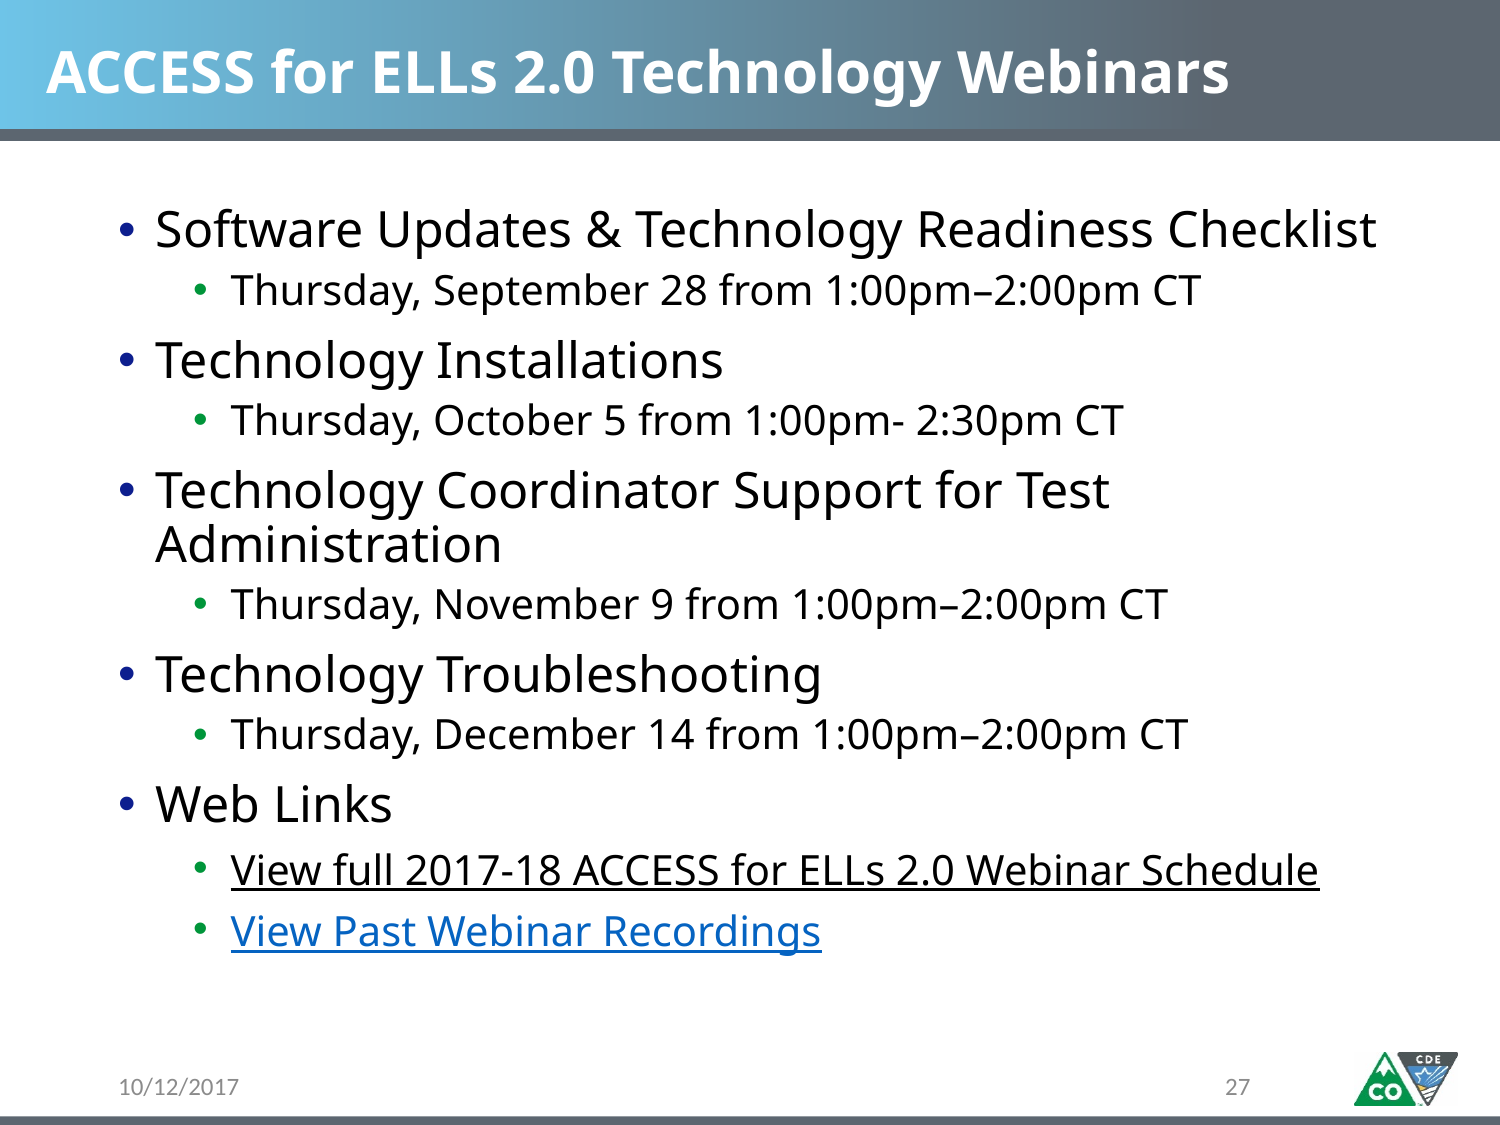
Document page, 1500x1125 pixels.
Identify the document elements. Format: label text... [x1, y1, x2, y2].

picture [1354, 1052, 1458, 1106]
title ACCESS for ELLs 2.0 Technology Webinars [31, 31, 1326, 117]
list Software Updates & Technology Readiness Checklist Thursday, September 28 from 1:00pm–2:00pm CT Technology Installations Thursday, October 5 from 1:00pm- 2:30pm CT Technology Coordinator Support for Test Administration Thursday, November 9 from 1:00pm–2:00pm CT Technology Troubleshooting Thursday, December 14 from 1:00pm–2:00pm CT Web Links View full 2017-18 ACCESS for ELLs 2.0 Webinar Schedule View Past Webinar Recordings [103, 197, 1397, 1024]
